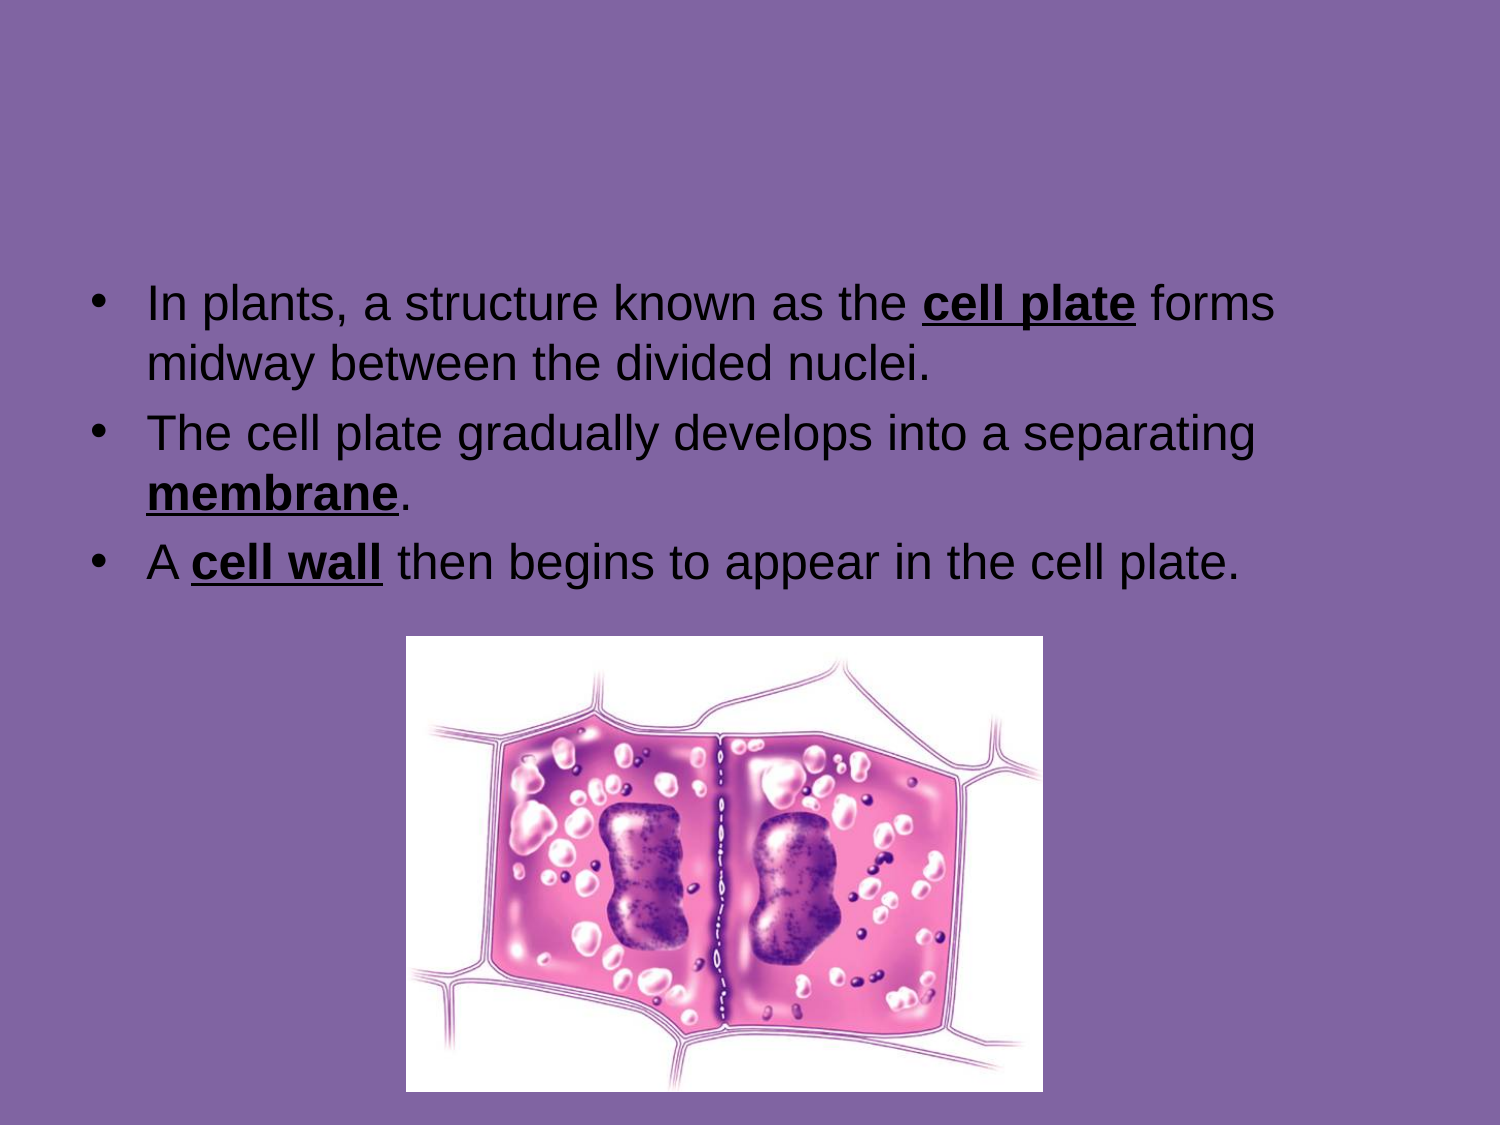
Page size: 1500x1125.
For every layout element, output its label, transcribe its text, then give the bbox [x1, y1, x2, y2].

picture [405, 636, 1044, 1092]
list In plants, a structure known as the cell plate forms midway between the divided nuclei. The cell plate gradually develops into a separating membrane. A cell wall then begins to appear in the cell plate. [75, 262, 1425, 1005]
